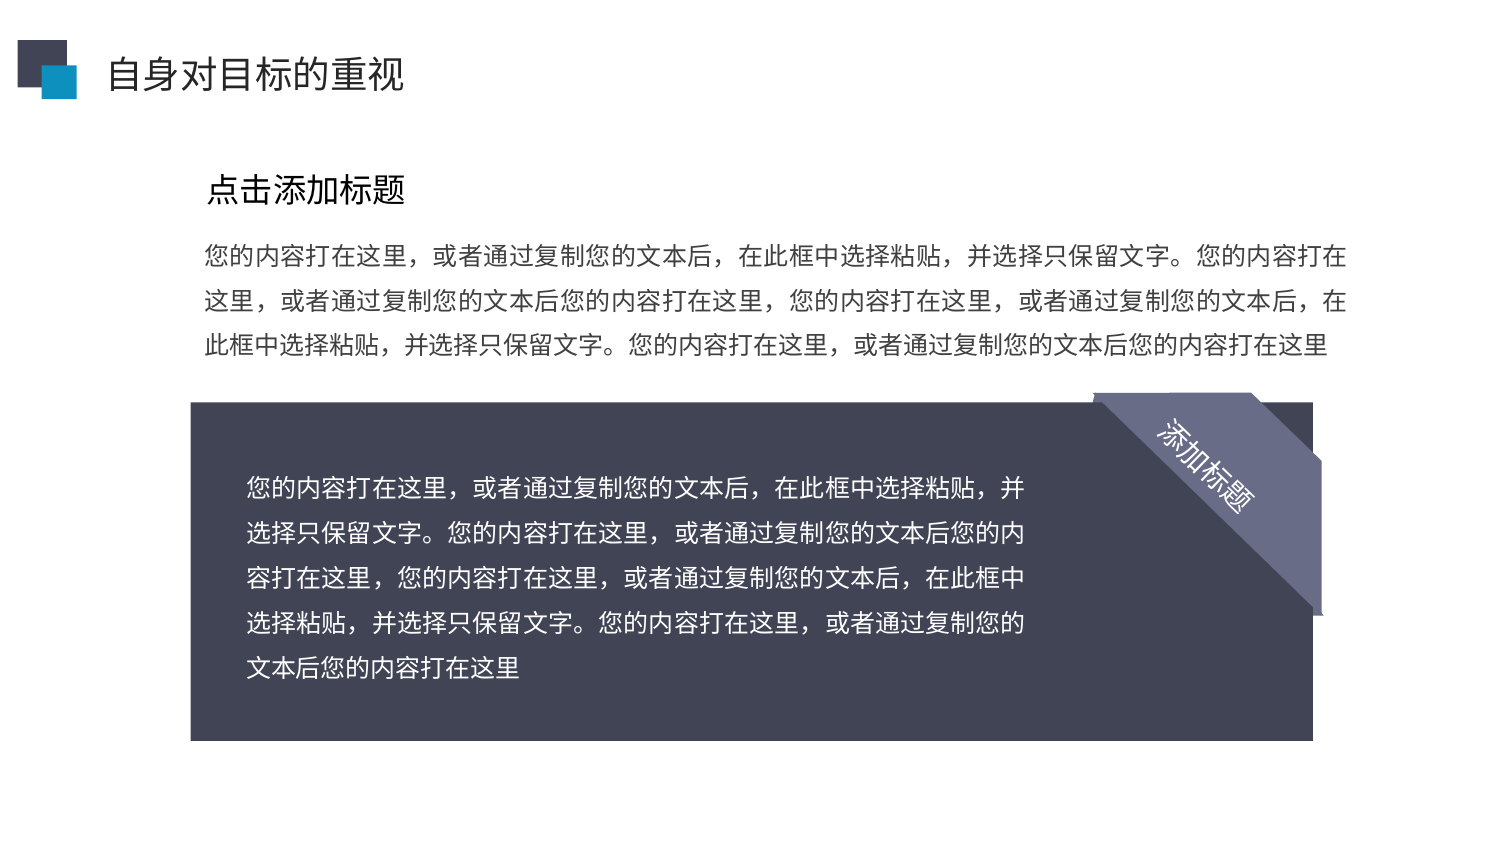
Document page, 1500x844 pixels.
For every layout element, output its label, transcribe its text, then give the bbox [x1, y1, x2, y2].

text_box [17, 39, 77, 100]
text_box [190, 392, 1325, 741]
text_box 自身对目标的重视 [90, 43, 420, 104]
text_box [189, 161, 1365, 416]
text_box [1092, 392, 1322, 616]
